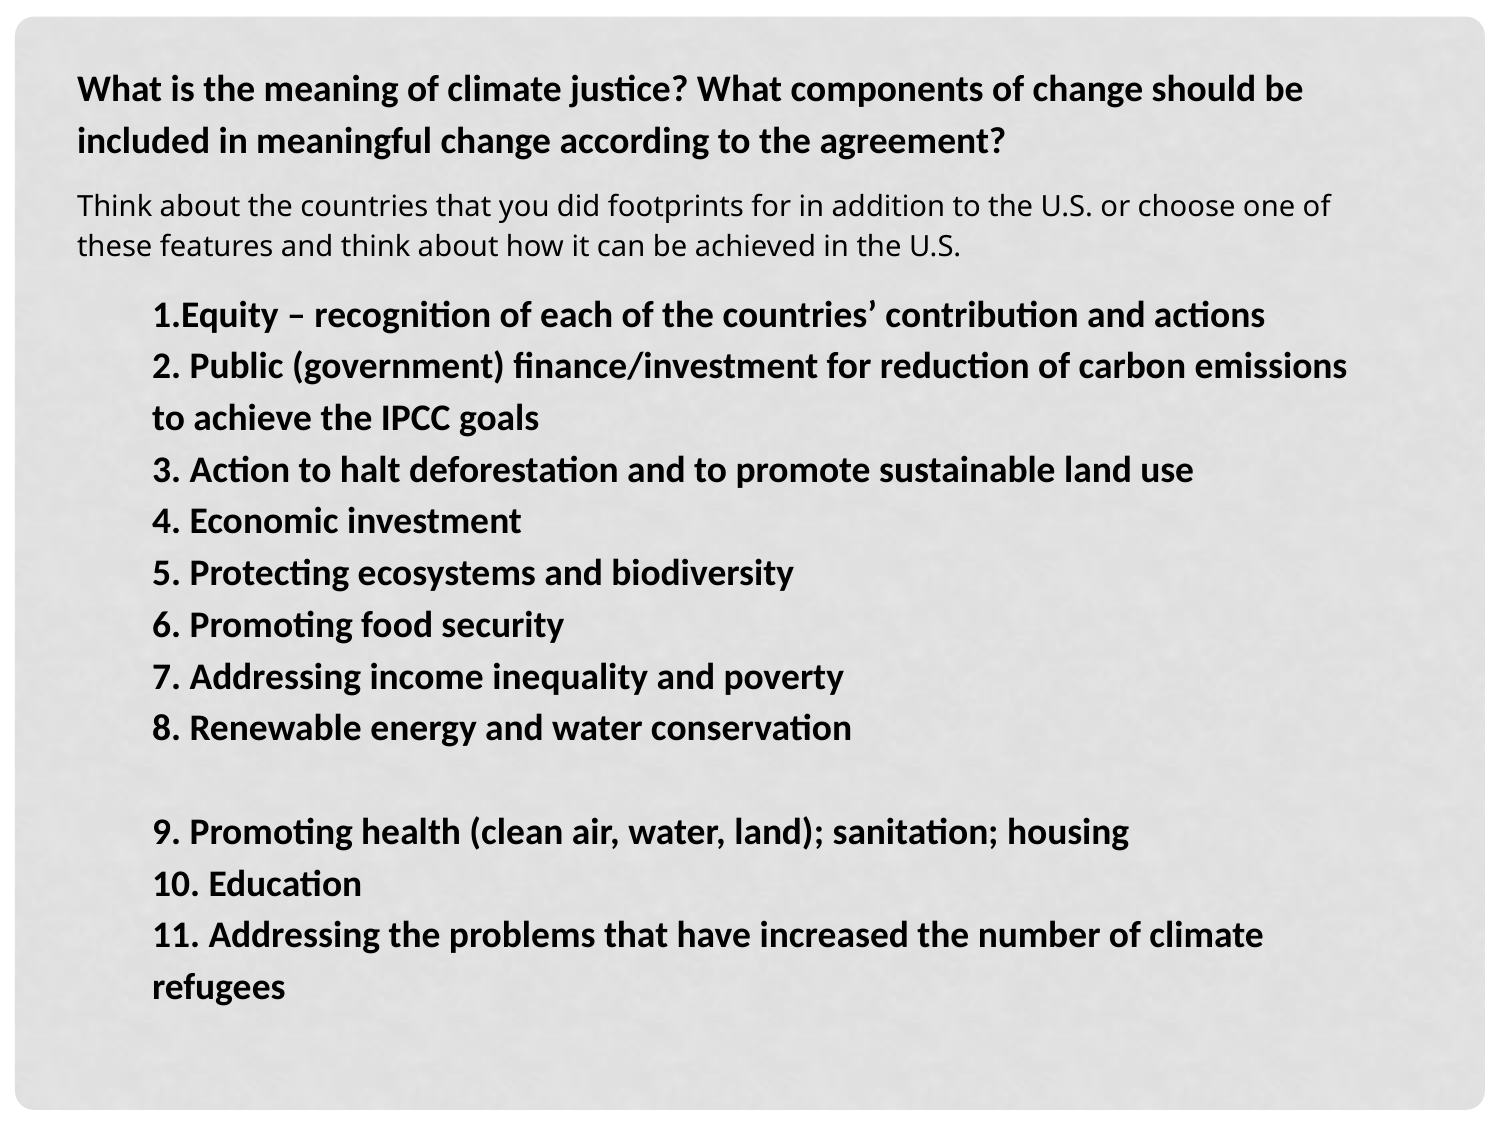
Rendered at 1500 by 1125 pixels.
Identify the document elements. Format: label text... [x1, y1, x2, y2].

text_box What is the meaning of climate justice? What components of change should be included in meaningful change according to the agreement? Think about the countries that you did footprints for in addition to the U.S. or choose one of these features and think about how it can be achieved in the U.S. 1.Equity – recognition of each of the countries’ contribution and actions 2. Public (government) finance/investment for reduction of carbon emissions to achieve the IPCC goals 3. Action to halt deforestation and to promote sustainable land use 4. Economic investment 5. Protecting ecosystems and biodiversity 6. Promoting food security 7. Addressing income inequality and poverty 8. Renewable energy and water conservation 9. Promoting health (clean air, water, land); sanitation; housing 10. Education 11. Addressing the problems that have increased the number of climate refugees [62, 49, 1400, 1015]
